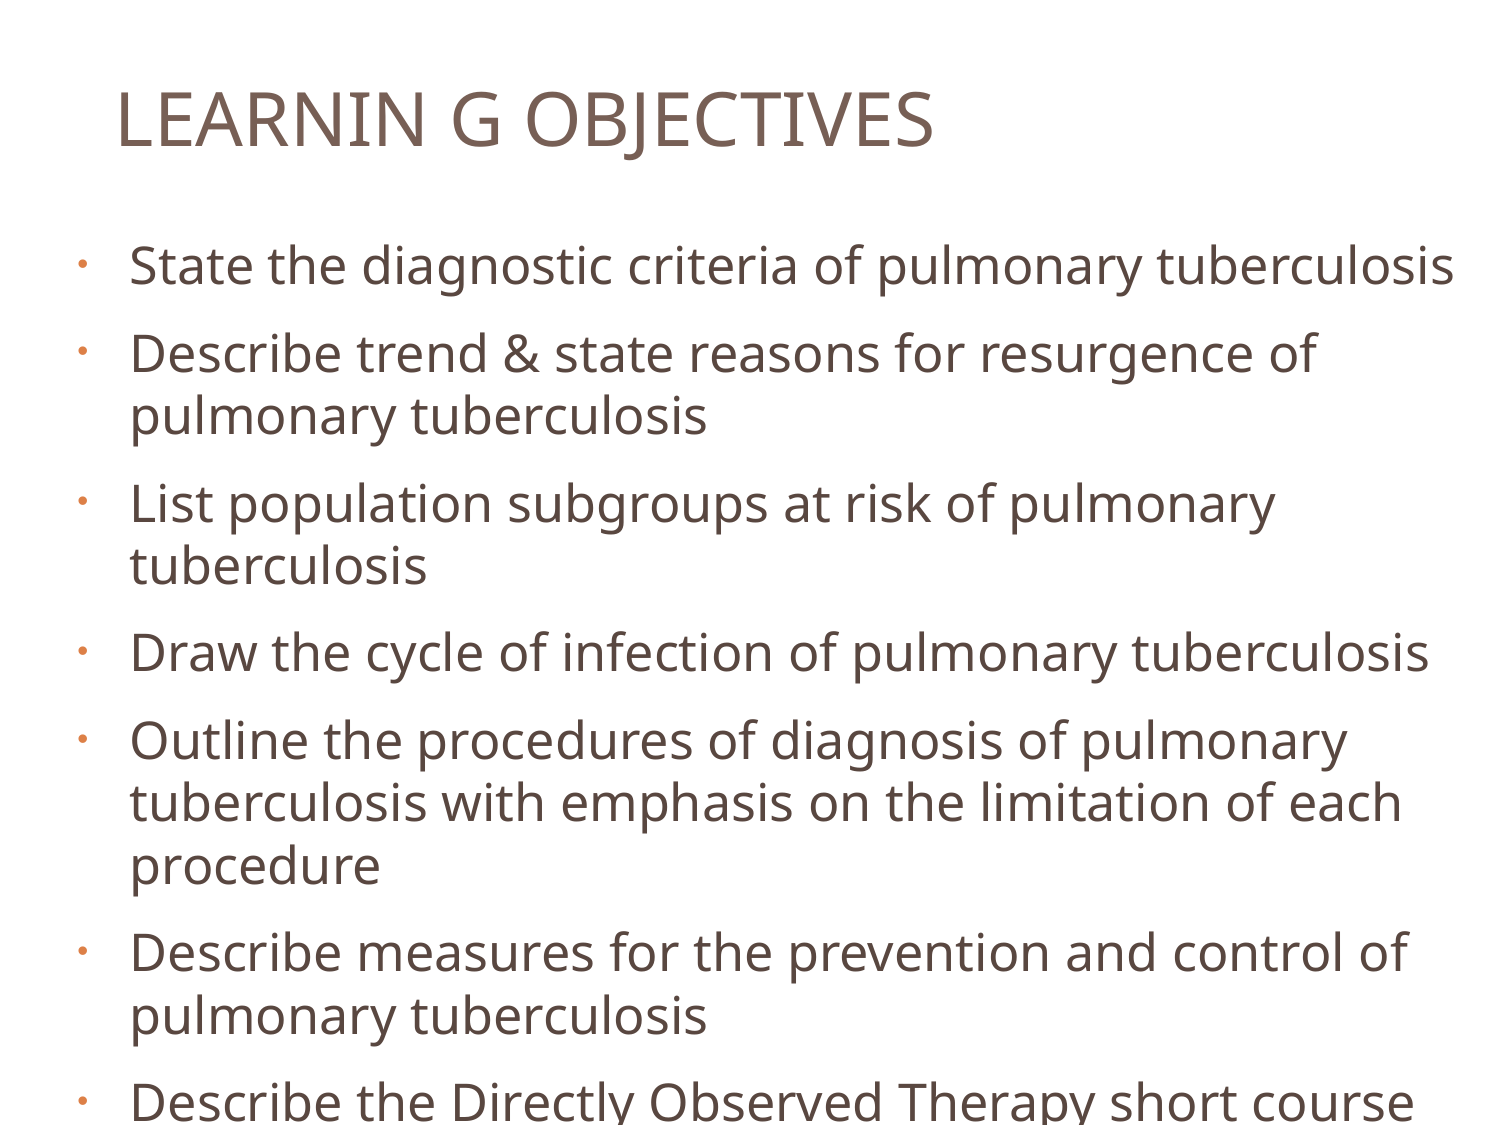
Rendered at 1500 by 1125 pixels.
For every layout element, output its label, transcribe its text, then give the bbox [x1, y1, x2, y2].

title LEARNIN G OBJECTIVES [99, 44, 1425, 188]
list State the diagnostic criteria of pulmonary tuberculosis Describe trend & state reasons for resurgence of pulmonary tuberculosis List population subgroups at risk of pulmonary tuberculosis Draw the cycle of infection of pulmonary tuberculosis Outline the procedures of diagnosis of pulmonary tuberculosis with emphasis on the limitation of each procedure Describe measures for the prevention and control of pulmonary tuberculosis Describe the Directly Observed Therapy short course for the treatment of pulmonary tuberculosis [62, 224, 1475, 1088]
